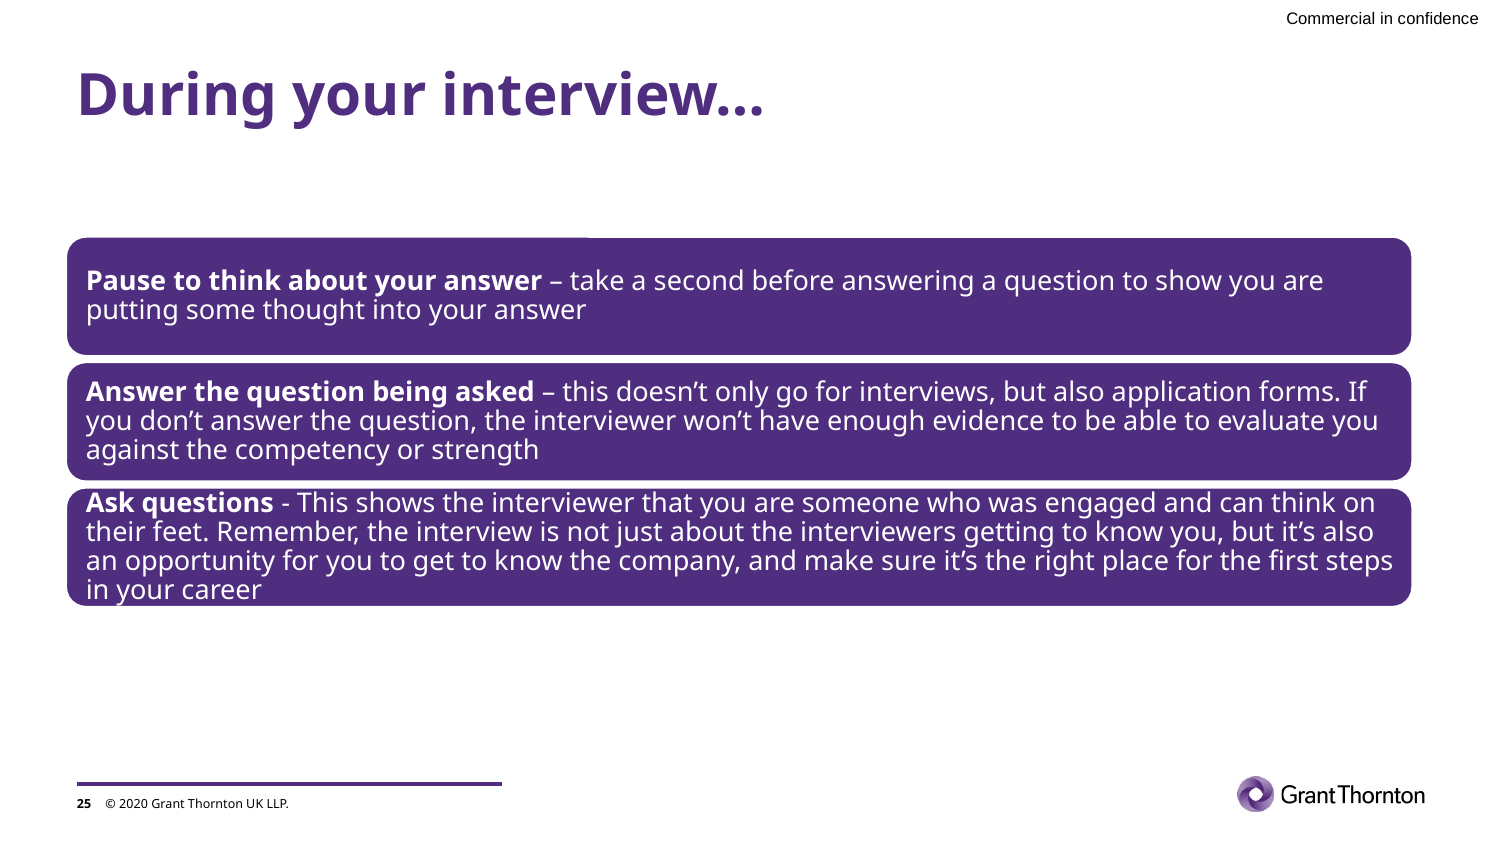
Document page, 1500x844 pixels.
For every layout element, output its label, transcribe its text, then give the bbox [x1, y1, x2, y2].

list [65, 179, 1413, 664]
slide_number 25 [76, 795, 104, 811]
picture [1237, 776, 1274, 812]
title During your interview… [76, 64, 1424, 195]
